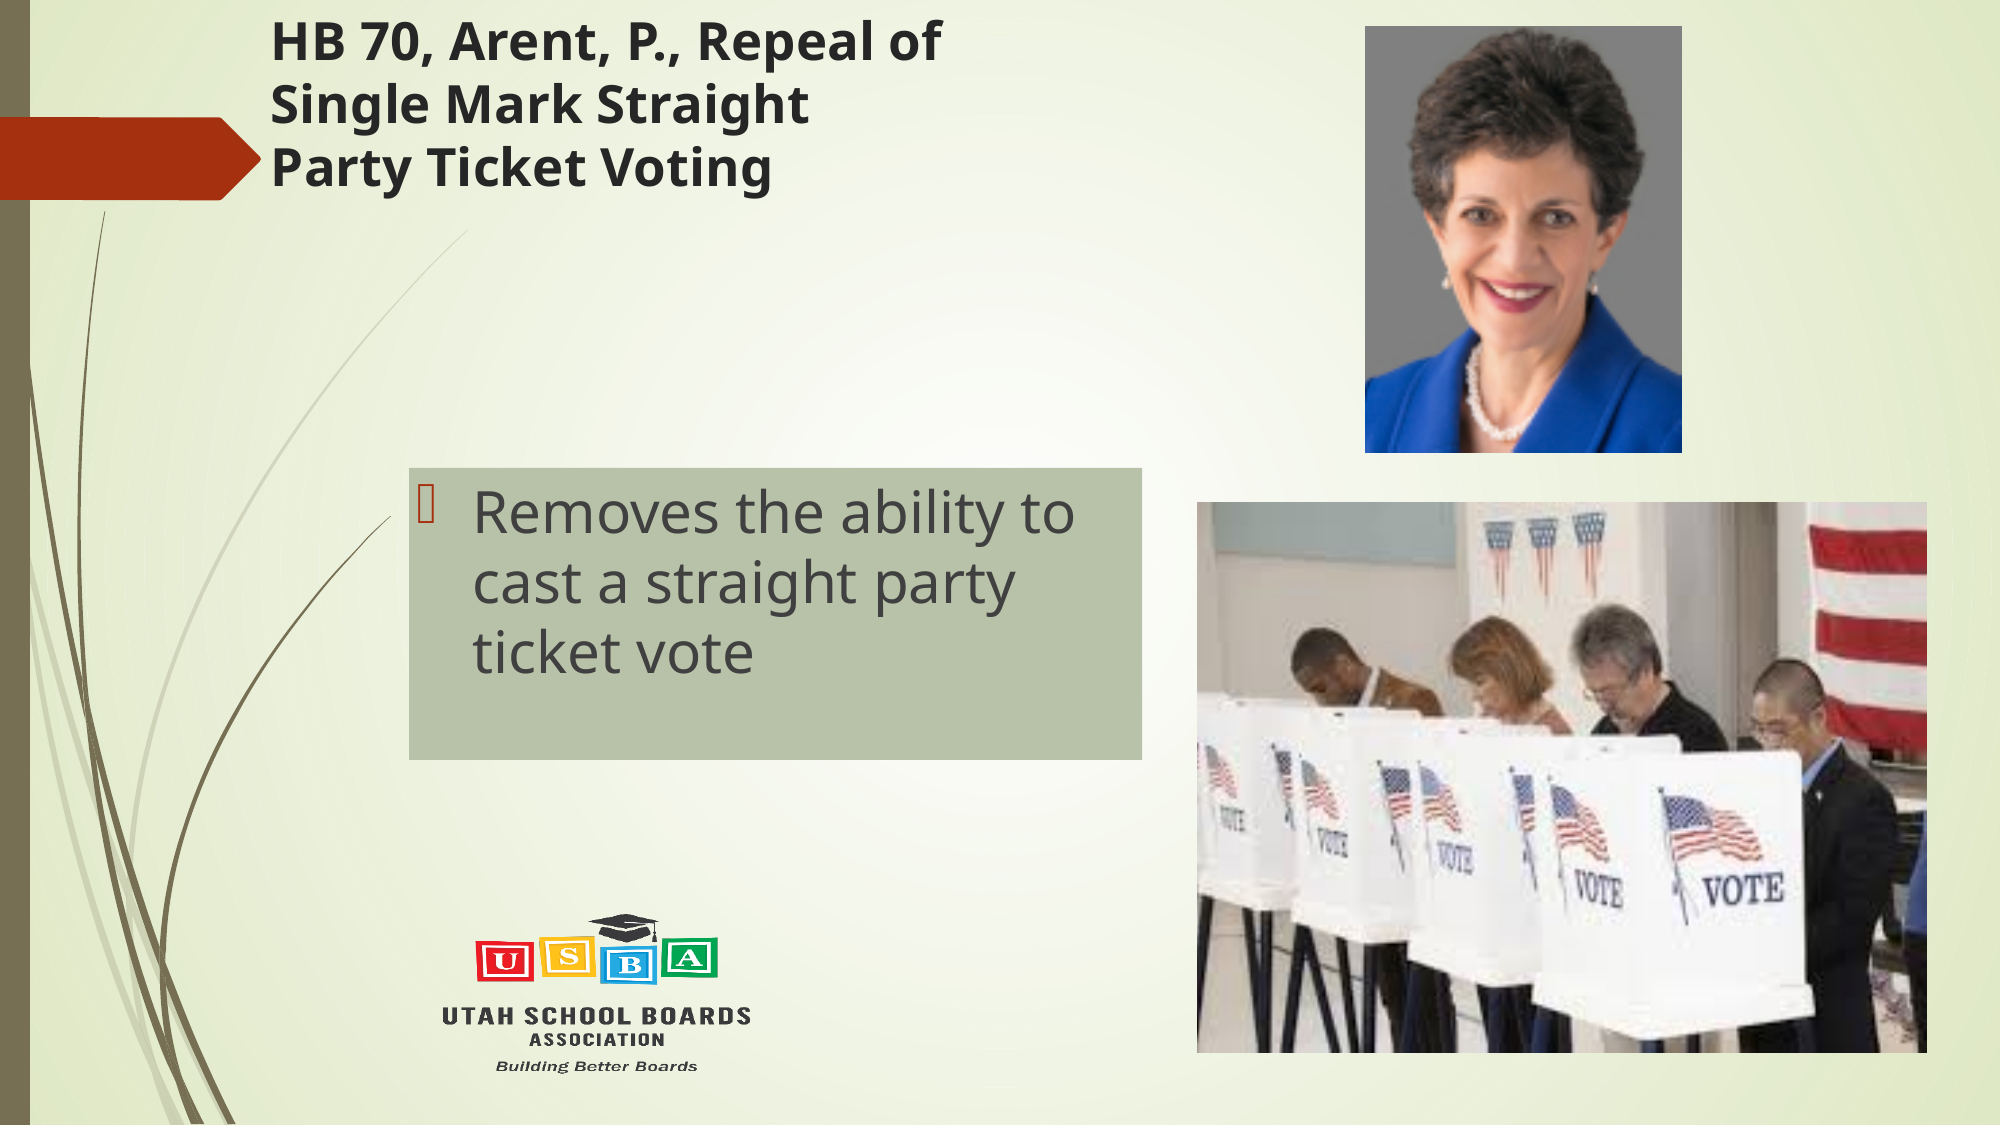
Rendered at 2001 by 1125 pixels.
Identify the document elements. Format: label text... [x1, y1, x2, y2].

picture [1365, 26, 1682, 453]
list Removes the ability to cast a straight party ticket vote [408, 467, 1143, 761]
title HB 70, Arent, P., Repeal of Single Mark Straight Party Ticket Voting [262, 0, 964, 211]
picture [1197, 502, 1927, 1053]
picture [317, 846, 910, 1125]
